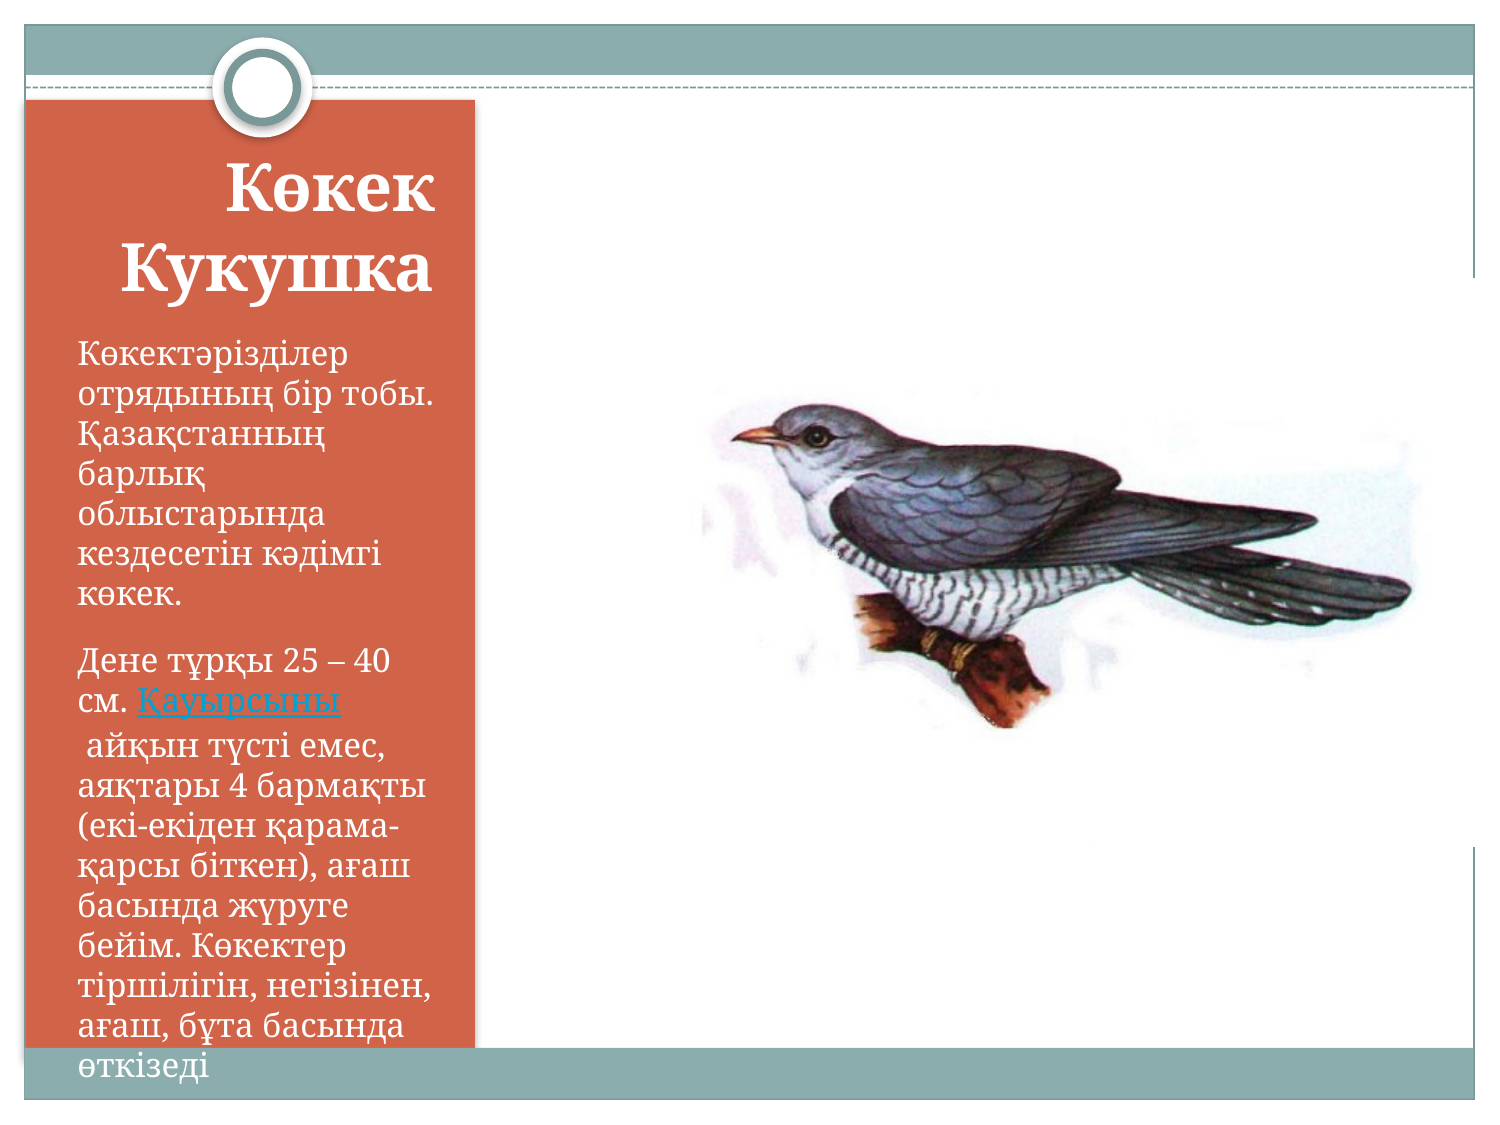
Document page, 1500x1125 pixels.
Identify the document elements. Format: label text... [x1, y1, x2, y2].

picture [574, 278, 1500, 847]
title Көкек Кукушка [70, 149, 450, 313]
list Көкектәрізділер отрядының бір тобы. Қазақстанның барлық облыстарында кездесетін кәдімгі көкек. Дене тұрқы 25 – 40 см. Қауырсыны айқын түсті емес, аяқтары 4 бармақты (екі-екіден қарама-қарсы біткен), ағаш басында жүруге бейім. Көкектер тіршілігін, негізінен, ағаш, бұта басында өткізеді [62, 324, 450, 1005]
